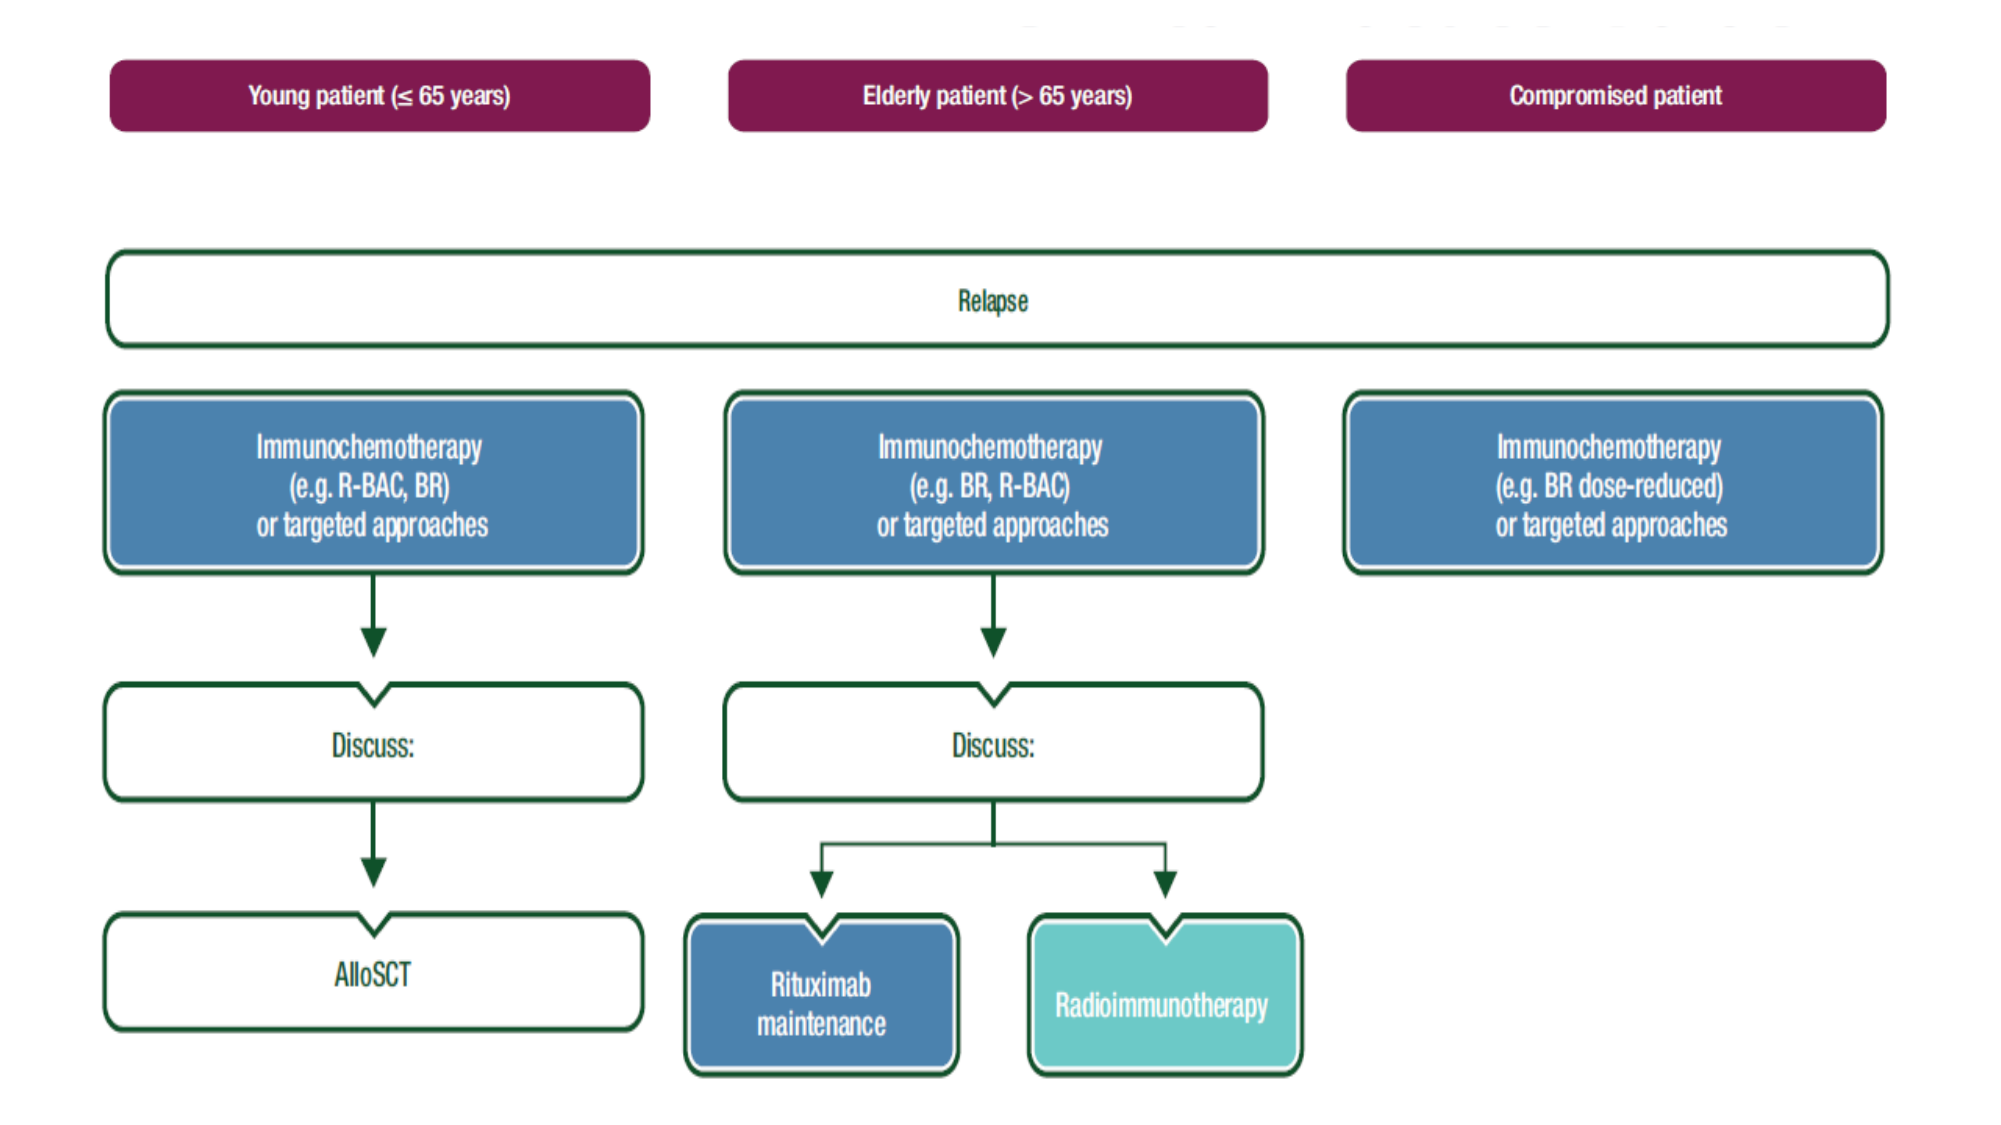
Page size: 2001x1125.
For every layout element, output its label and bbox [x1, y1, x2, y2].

picture [95, 26, 1904, 152]
picture [95, 236, 1904, 1089]
